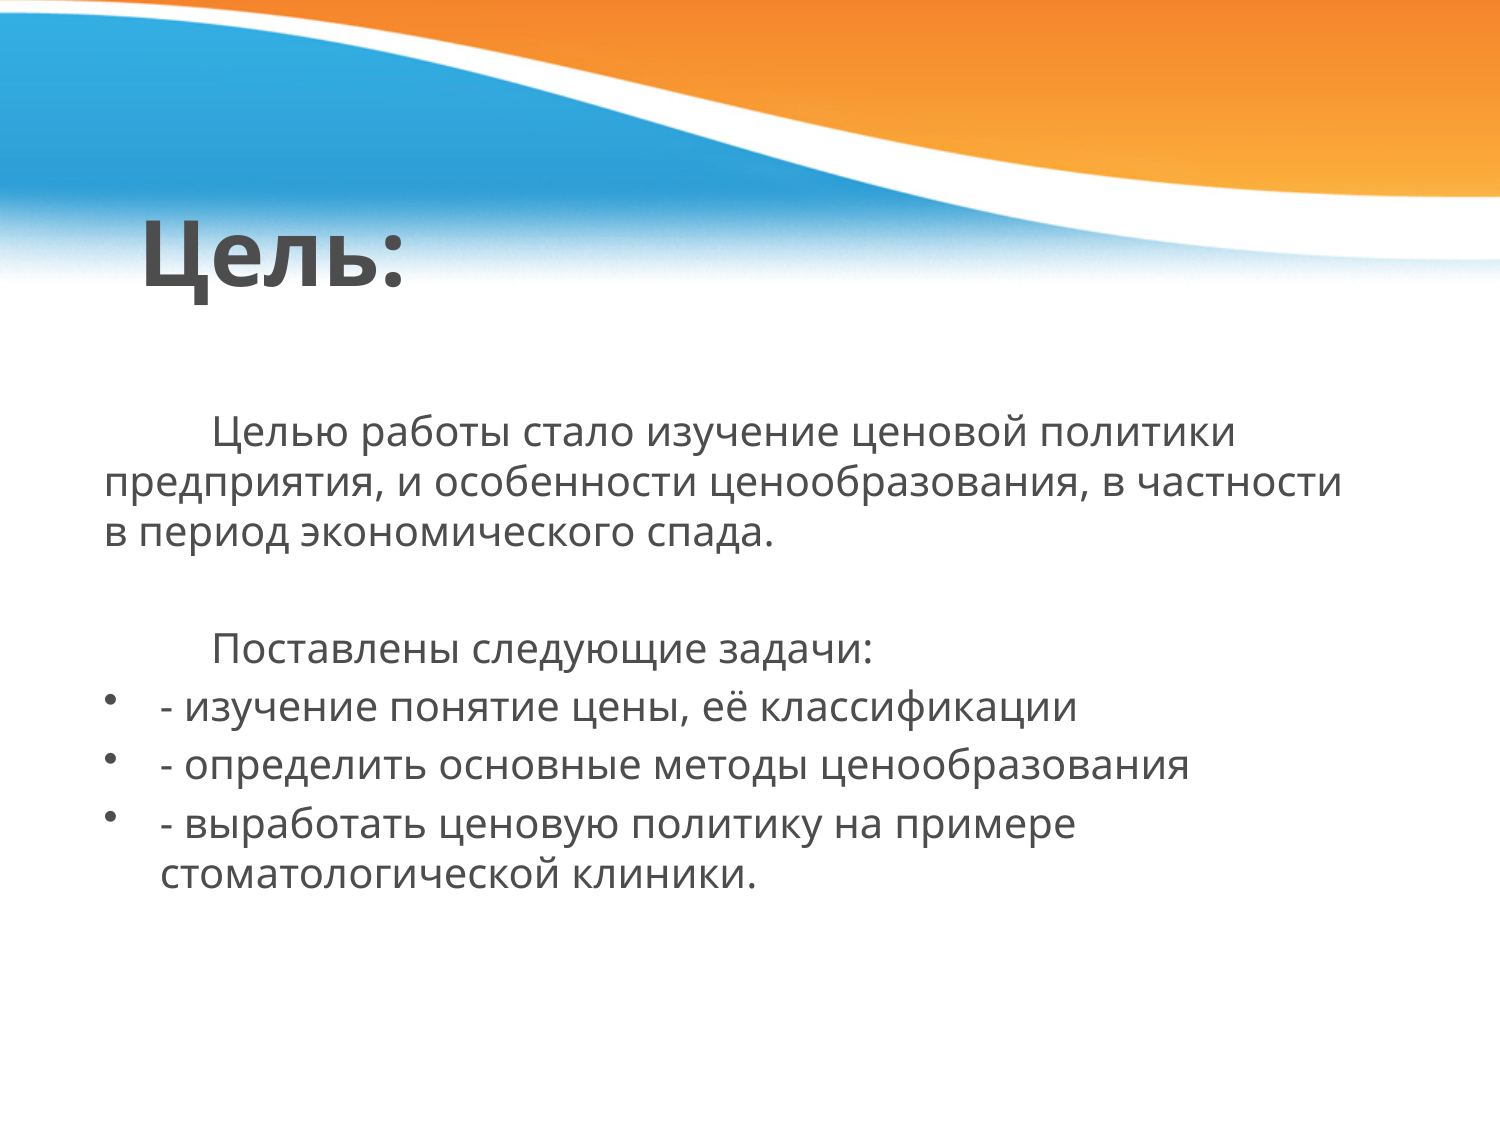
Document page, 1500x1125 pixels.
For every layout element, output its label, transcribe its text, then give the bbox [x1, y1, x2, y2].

title Цель: [123, 172, 869, 327]
picture [0, 0, 1500, 1125]
list Целью работы стало изучение ценовой политики предприятия, и особенности ценообразования, в частности в период экономического спада. Поставлены следующие задачи: - изучение понятие цены, её классификации - определить основные методы ценообразования - выработать ценовую политику на примере стоматологической клиники. [88, 397, 1376, 1050]
